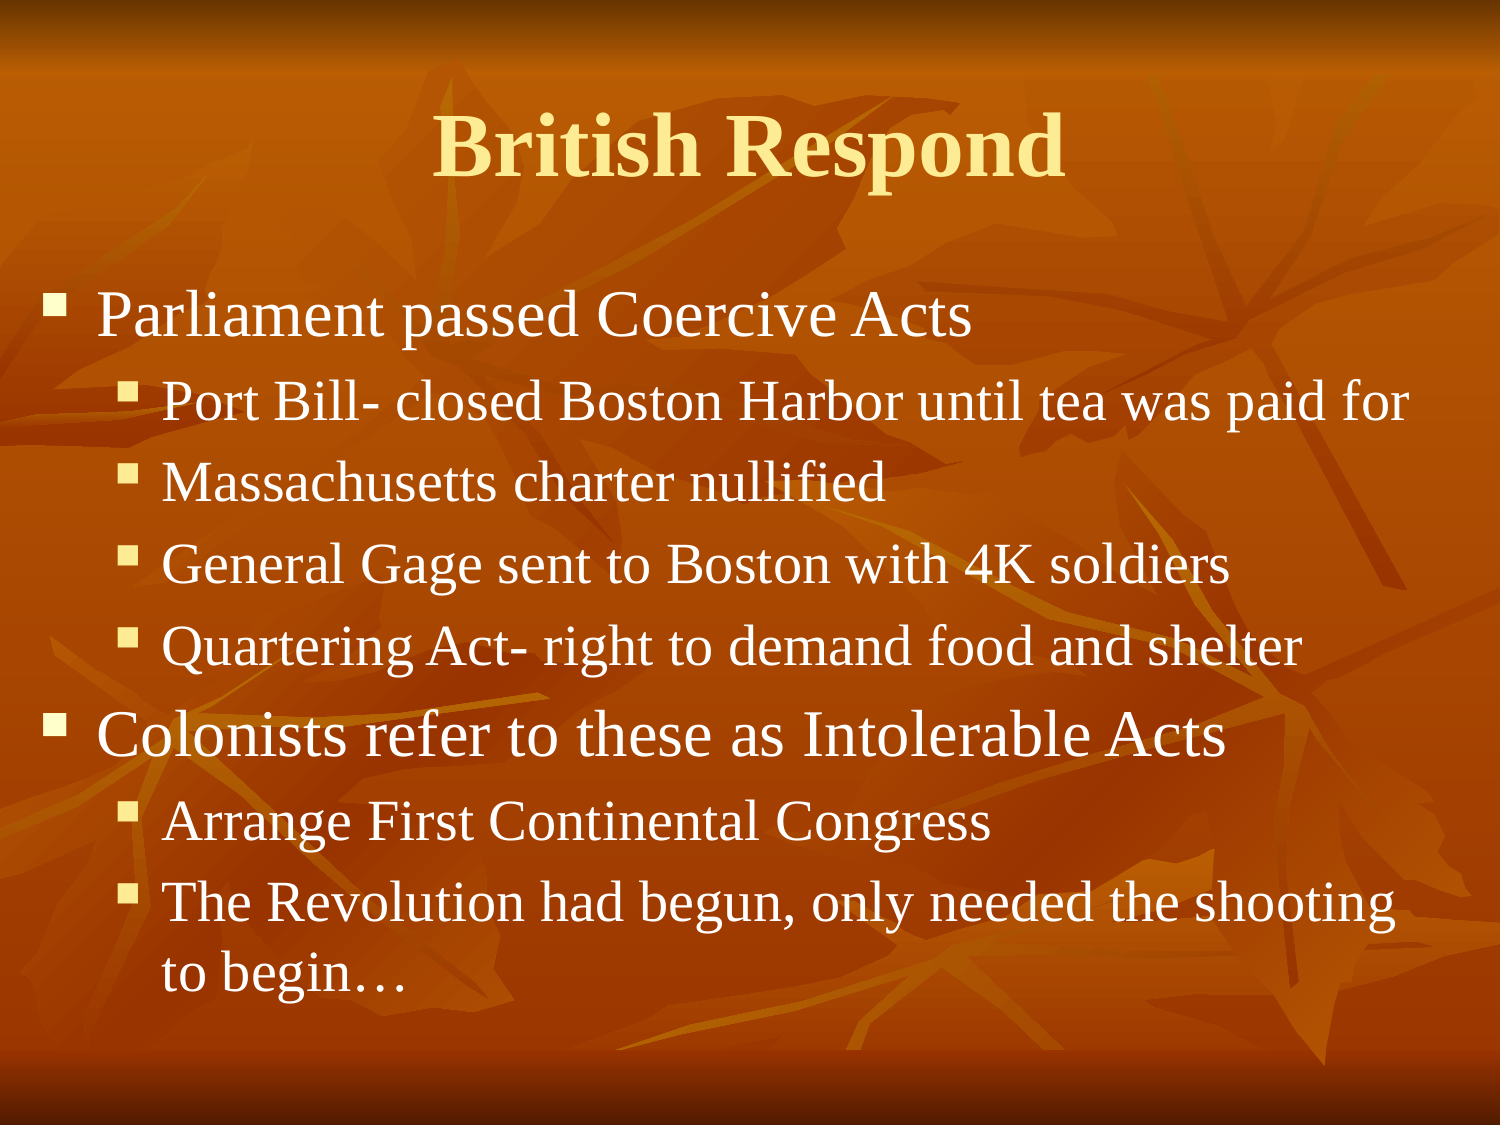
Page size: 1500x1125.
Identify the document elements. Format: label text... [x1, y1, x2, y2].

list Parliament passed Coercive Acts Port Bill- closed Boston Harbor until tea was paid for Massachusetts charter nullified General Gage sent to Boston with 4K soldiers Quartering Act- right to demand food and shelter Colonists refer to these as Intolerable Acts Arrange First Continental Congress The Revolution had begun, only needed the shooting to begin… [24, 262, 1451, 1006]
title British Respond [74, 45, 1426, 234]
